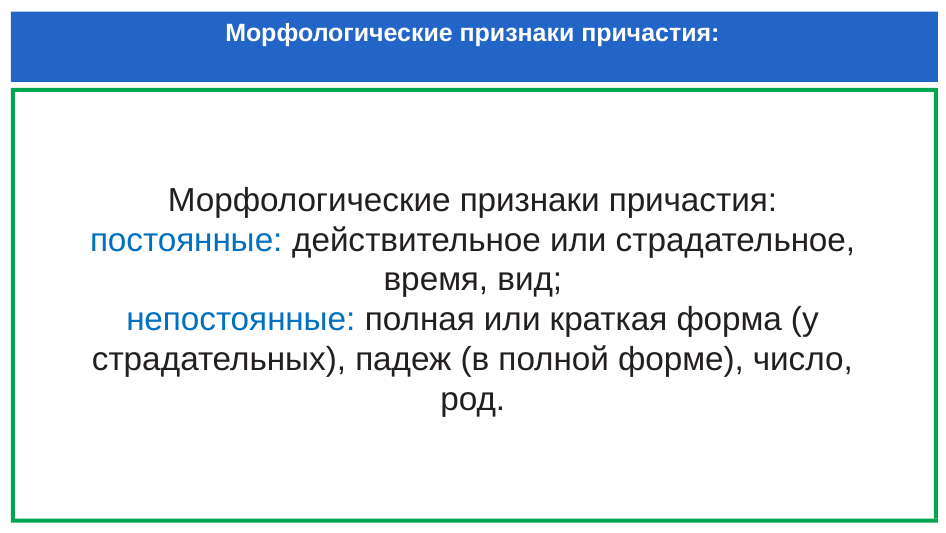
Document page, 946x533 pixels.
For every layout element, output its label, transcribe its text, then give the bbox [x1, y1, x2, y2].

title Морфологические признаки причастия: [49, 16, 897, 78]
list Морфологические признаки причастия: постоянные: действительное или страдательное, время, вид; непостоянные: полная или краткая форма (у страдательных), падеж (в полной форме), число, род. [68, 177, 878, 451]
